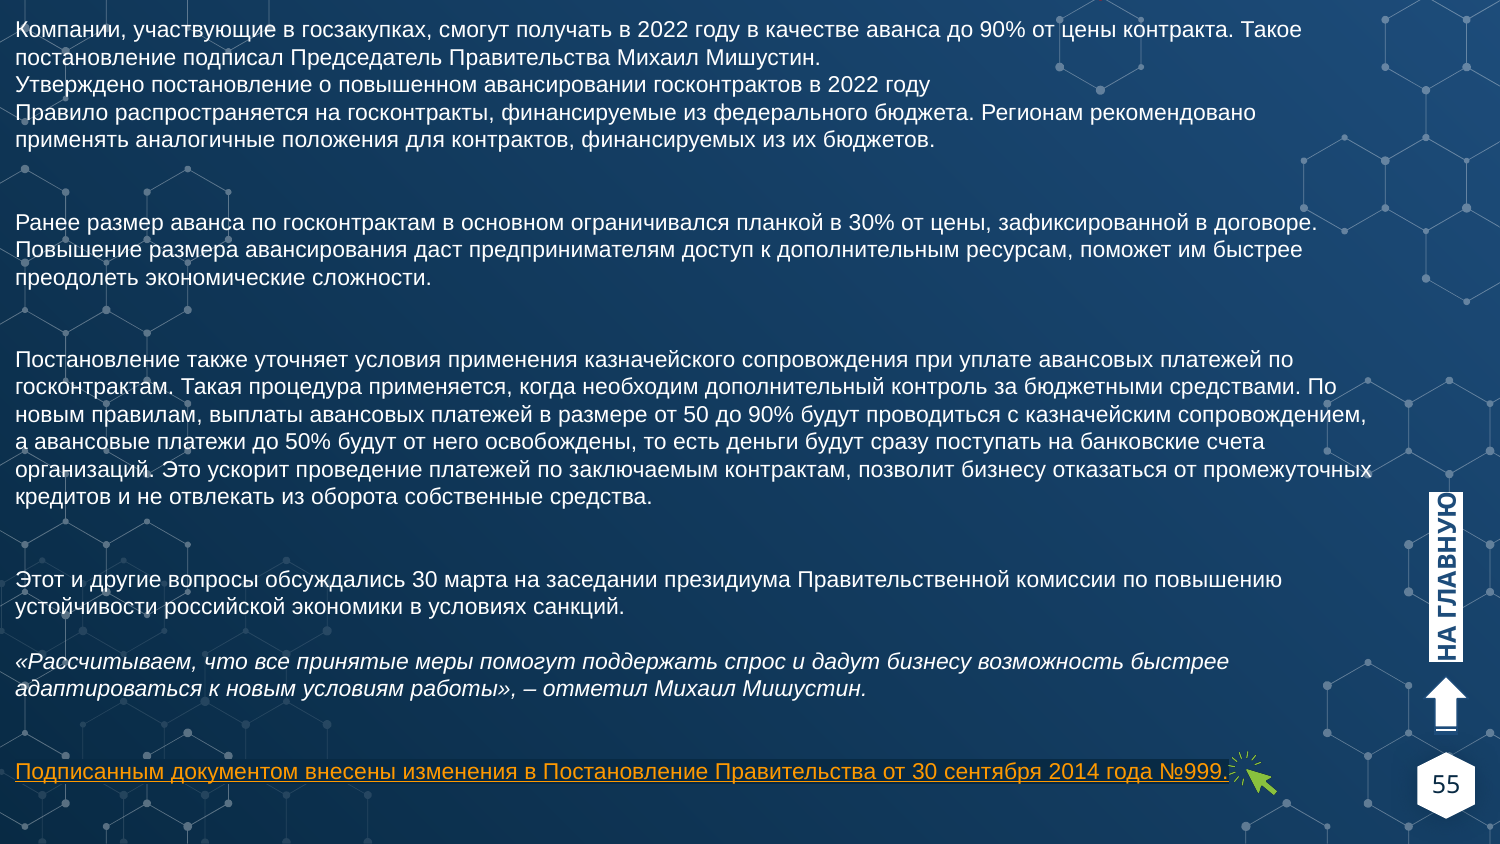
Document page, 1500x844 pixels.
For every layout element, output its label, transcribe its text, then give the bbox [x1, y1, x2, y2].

text_box Компании, участвующие в госзакупках, смогут получать в 2022 году в качестве аванса до 90% от цены контракта. Такое постановление подписал Председатель Правительства Михаил Мишустин. Утверждено постановление о повышенном авансировании госконтрактов в 2022 году Правило распространяется на госконтракты, финансируемые из федерального бюджета. Регионам рекомендовано применять аналогичные положения для контрактов, финансируемых из их бюджетов. Ранее размер аванса по госконтрактам в основном ограничивался планкой в 30% от цены, зафиксированной в договоре. Повышение размера авансирования даст предпринимателям доступ к дополнительным ресурсам, поможет им быстрее преодолеть экономические сложности. Постановление также уточняет условия применения казначейского сопровождения при уплате авансовых платежей по госконтрактам. Такая процедура применяется, когда необходим дополнительный контроль за бюджетными средствами. По новым правилам, выплаты авансовых платежей в размере от 50 до 90% будут проводиться с казначейским сопровождением, а авансовые платежи до 50% будут от него освобождены, то есть деньги будут сразу поступать на банковские счета организаций. Это ускорит проведение платежей по заключаемым контрактам, позволит бизнесу отказаться от промежуточных кредитов и не отвлекать из оборота собственные средства. Этот и другие вопросы обсуждались 30 марта на заседании президиума Правительственной комиссии по повышению устойчивости российской экономики в условиях санкций. «Рассчитываем, что все принятые меры помогут поддержать спрос и дадут бизнесу возможность быстрее адаптироваться к новым условиям работы», – отметил Михаил Мишустин. Подписанным документом внесены изменения в Постановление Правительства от 30 сентября 2014 года №999. [0, 0, 1391, 799]
picture [1228, 751, 1278, 795]
slide_number 55 [1417, 752, 1475, 819]
text_box НА ГЛАВНУЮ [1415, 451, 1476, 678]
text_box [1423, 678, 1469, 735]
